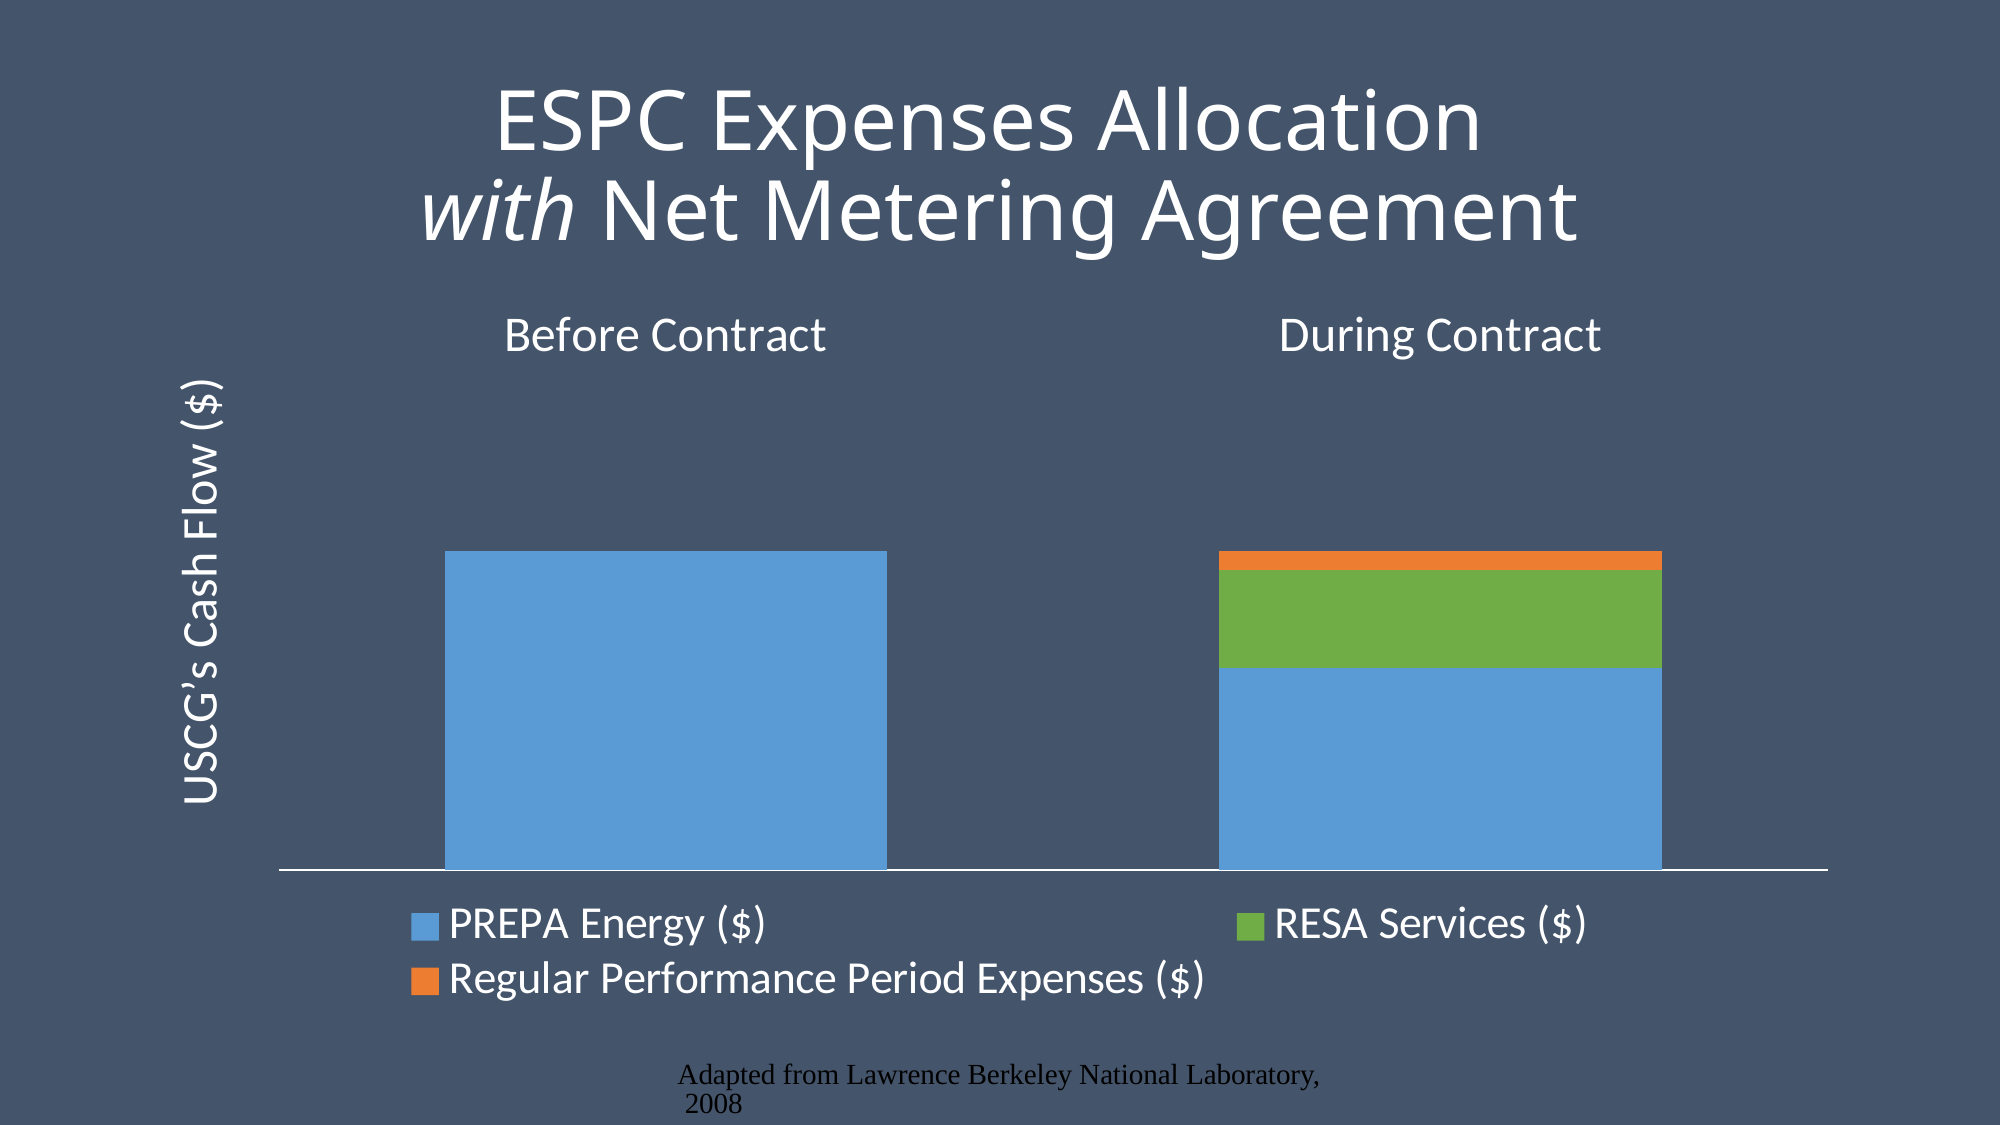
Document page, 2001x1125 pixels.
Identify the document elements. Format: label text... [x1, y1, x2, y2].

footer Adapted from Lawrence Berkeley National Laboratory, 2008 [662, 1042, 1338, 1103]
chart [137, 299, 1863, 1014]
title ESPC Expenses Allocation with Net Metering Agreement [137, 59, 1863, 278]
